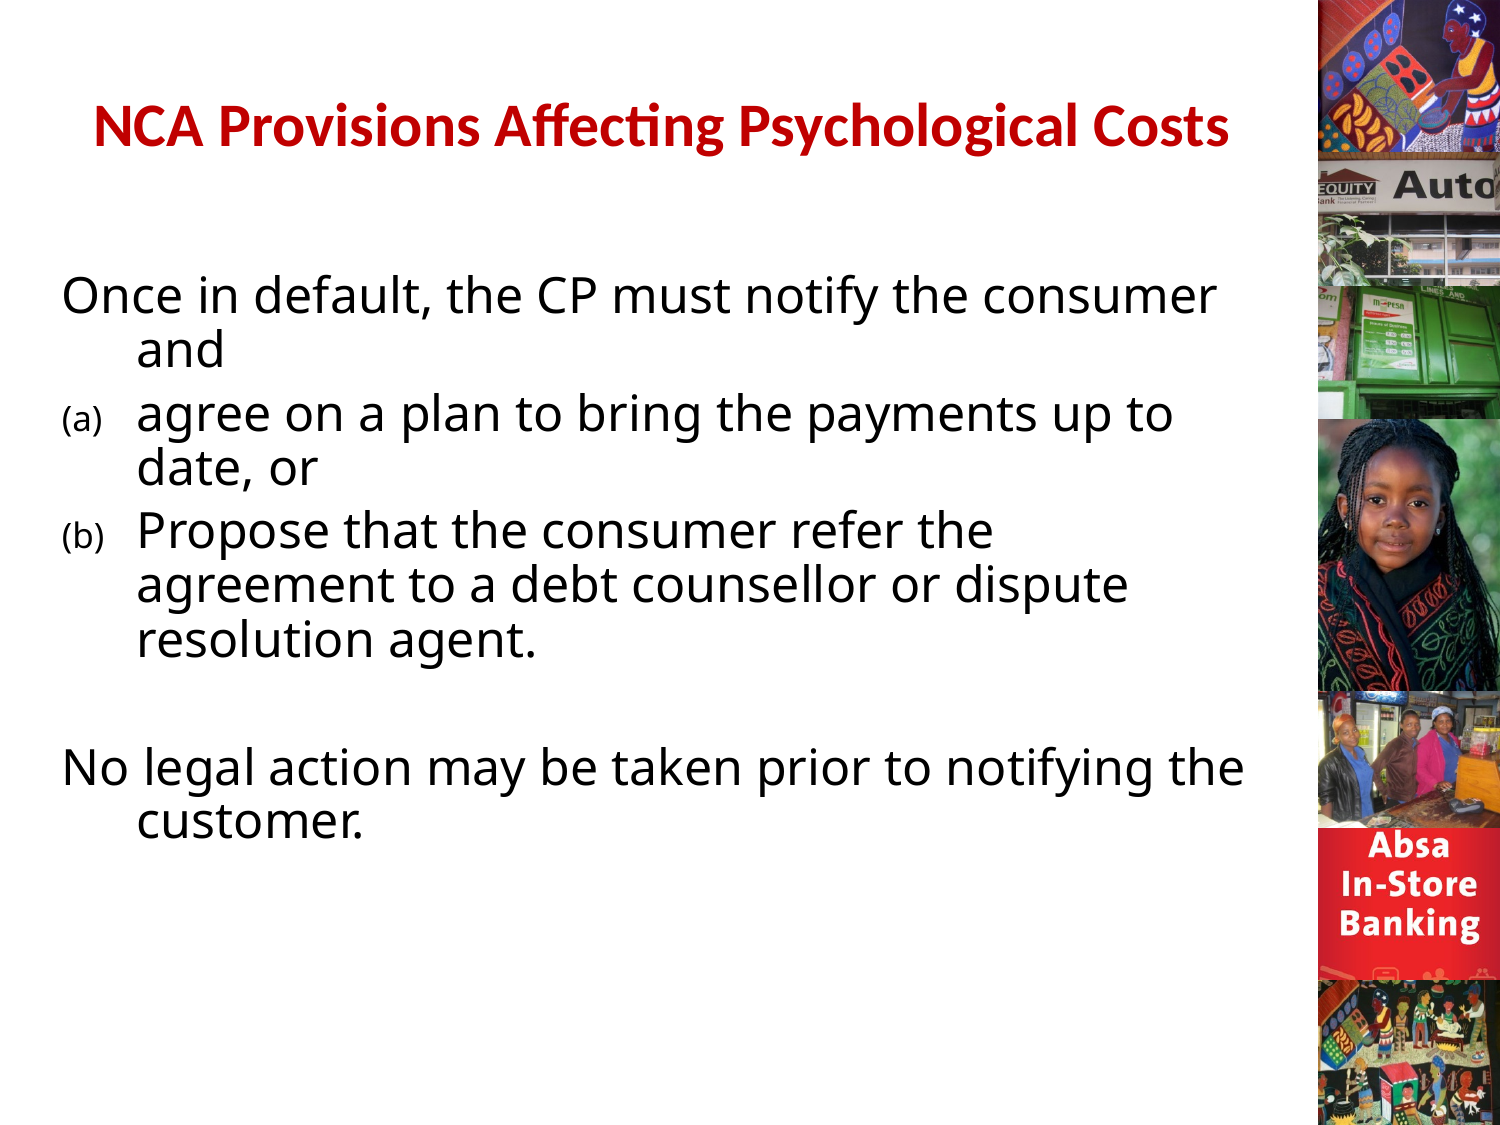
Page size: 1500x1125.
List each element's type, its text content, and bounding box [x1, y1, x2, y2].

picture [1318, 0, 1500, 1125]
title NCA Provisions Affecting Psychological Costs [46, 45, 1278, 200]
list Once in default, the CP must notify the consumer and agree on a plan to bring the payments up to date, or Propose that the consumer refer the agreement to a debt counsellor or dispute resolution agent. No legal action may be taken prior to notifying the customer. [46, 262, 1278, 1005]
